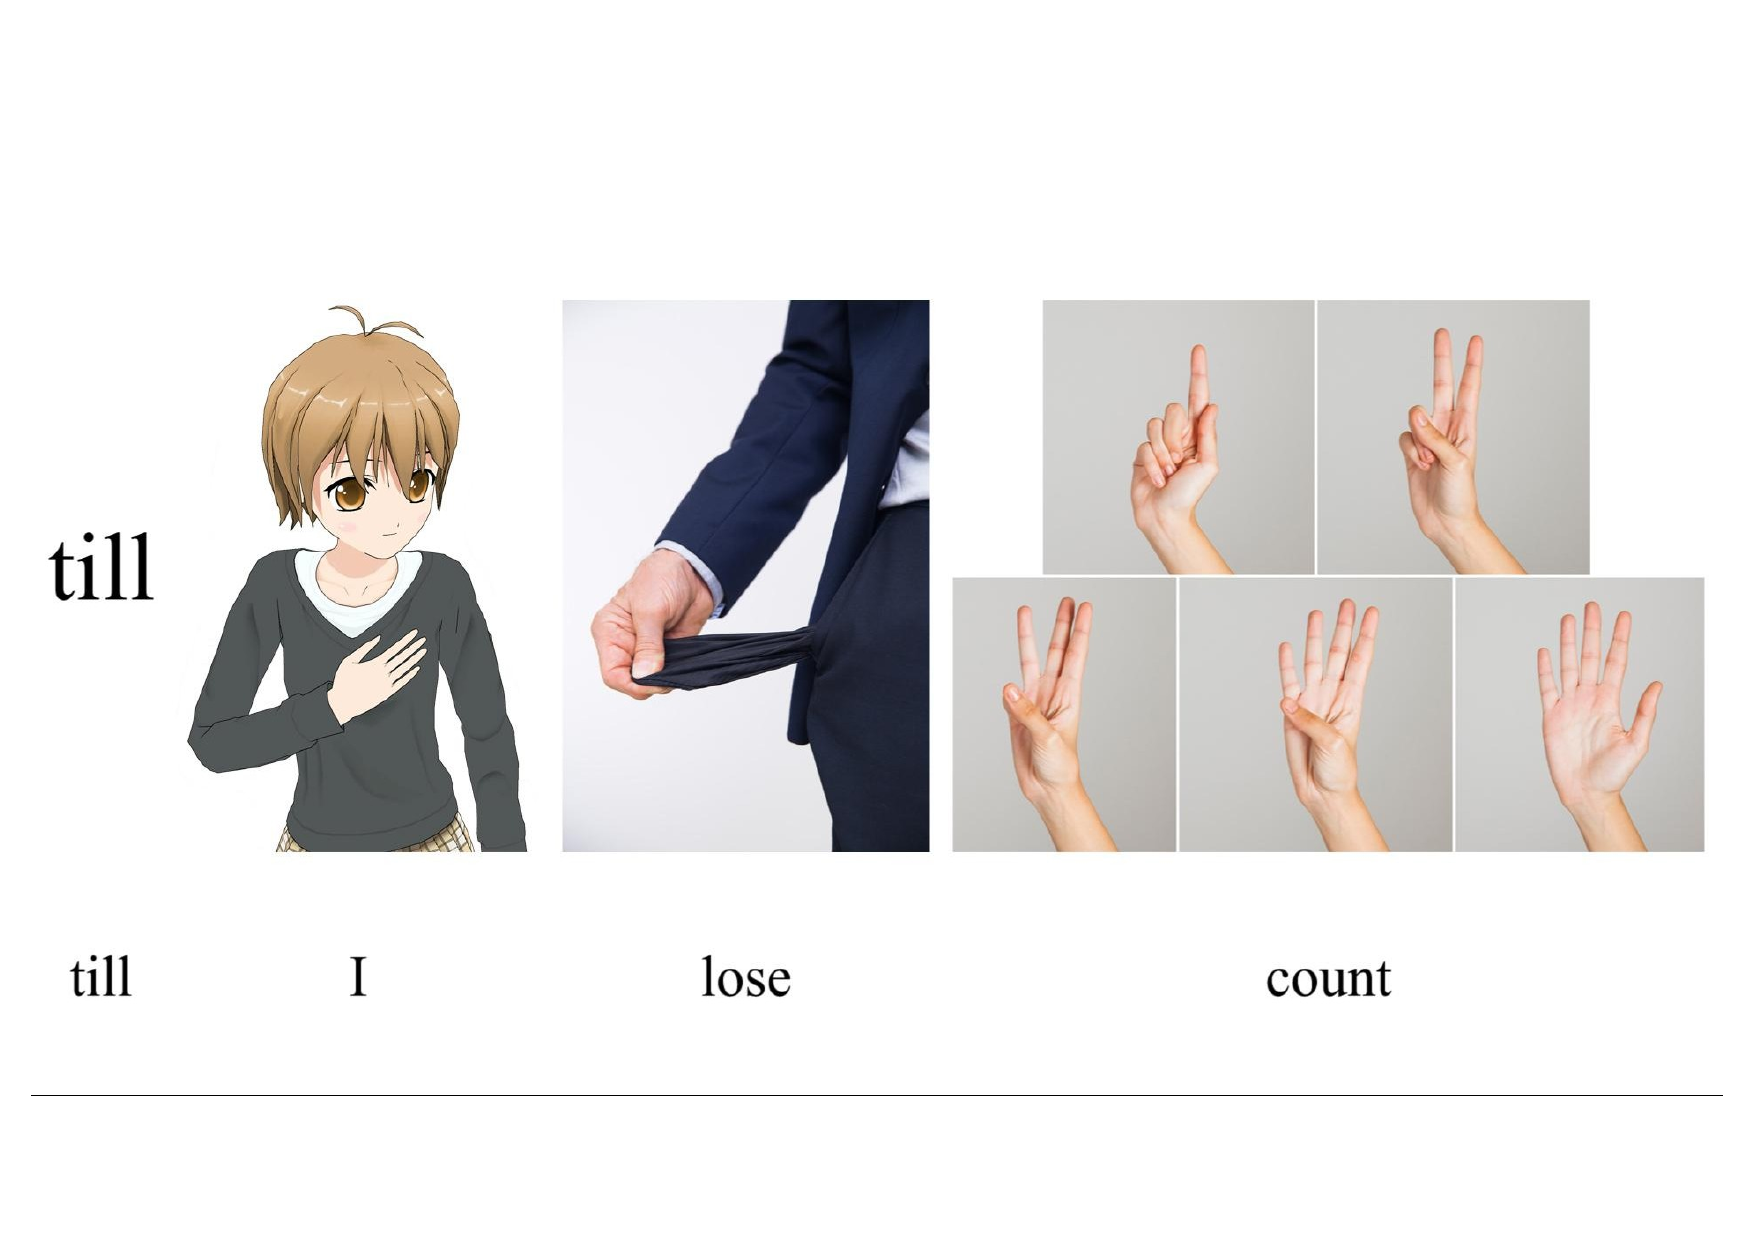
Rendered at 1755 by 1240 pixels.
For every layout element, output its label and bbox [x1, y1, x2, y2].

text_box [31, 298, 1723, 1096]
